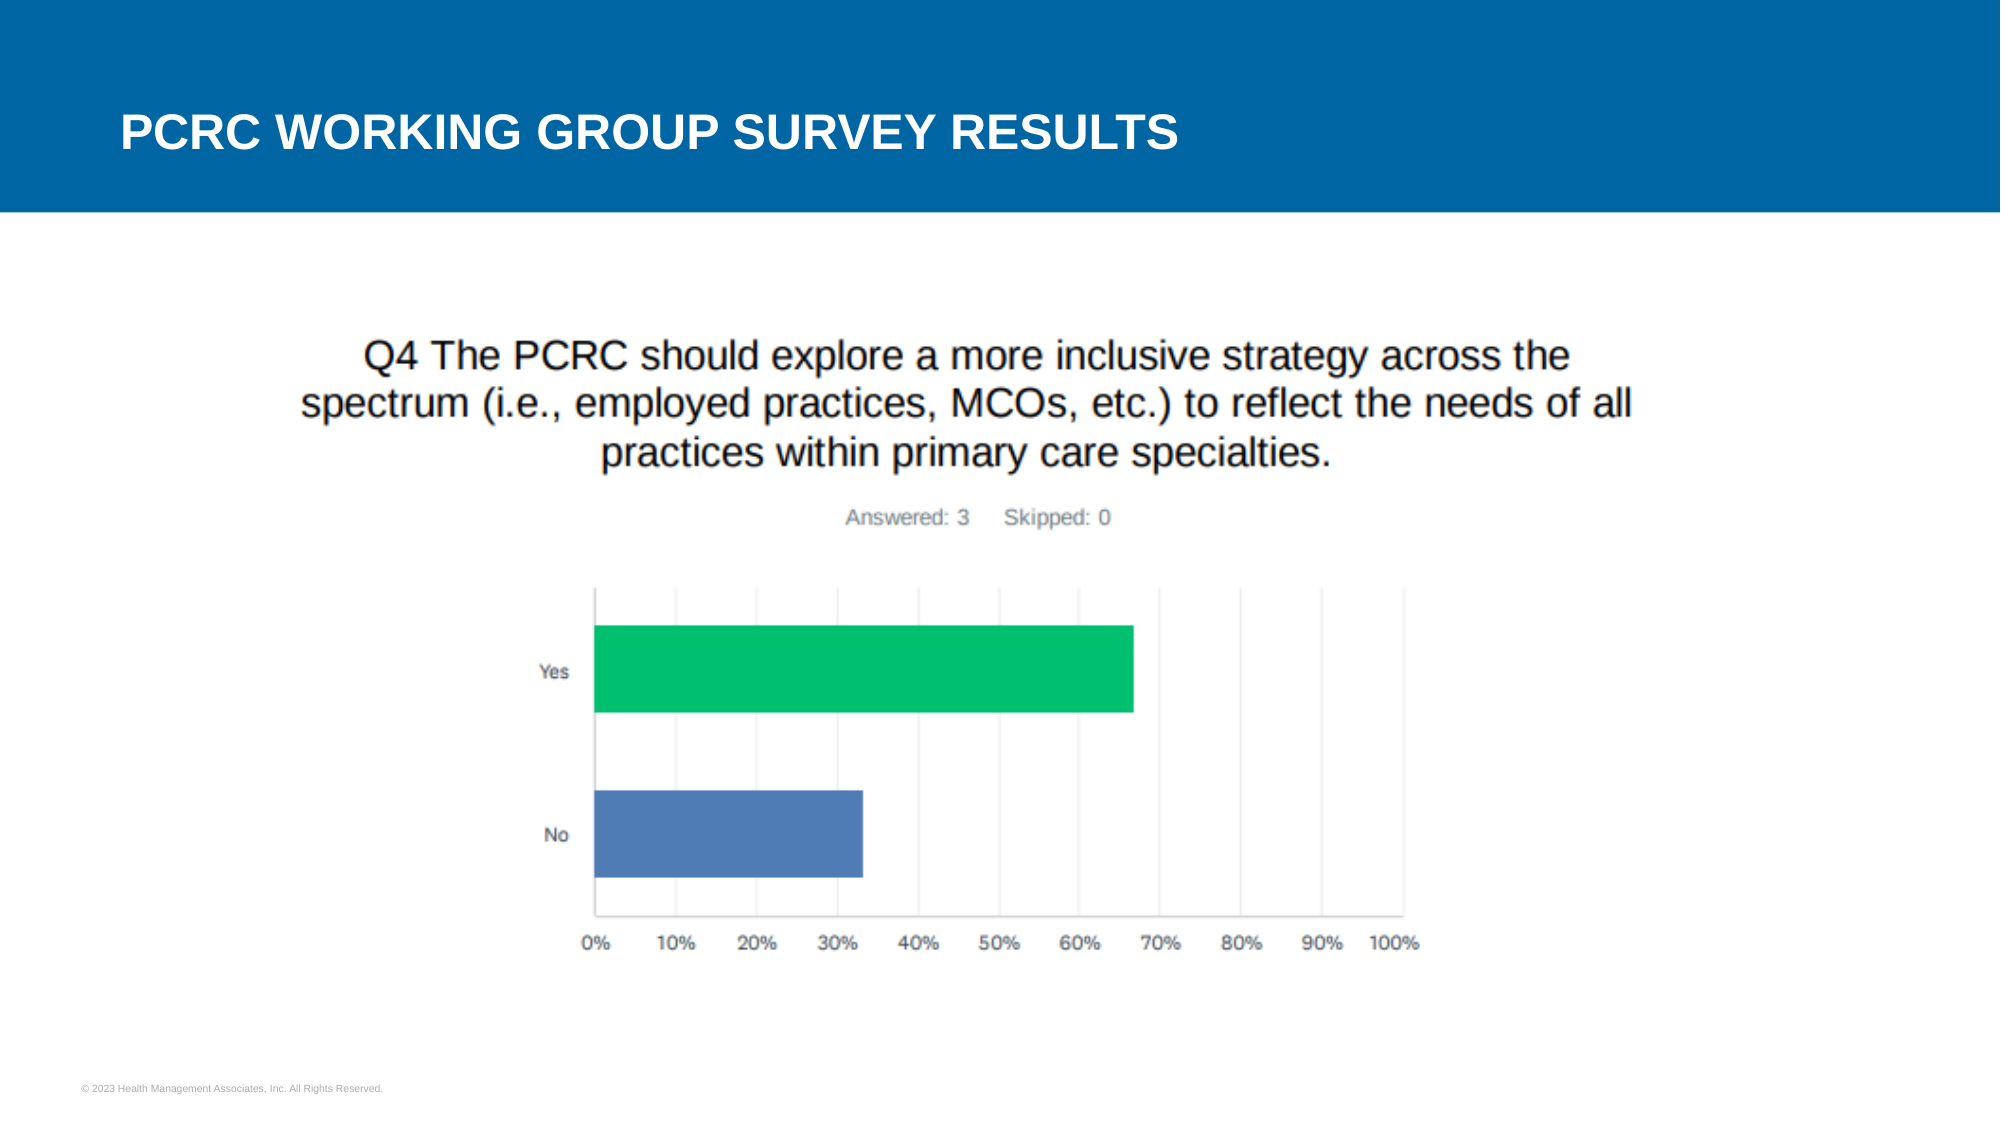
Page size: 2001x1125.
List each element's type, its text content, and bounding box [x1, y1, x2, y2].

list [288, 292, 1668, 1007]
title PCRC Working Group Survey results [0, 0, 2000, 213]
